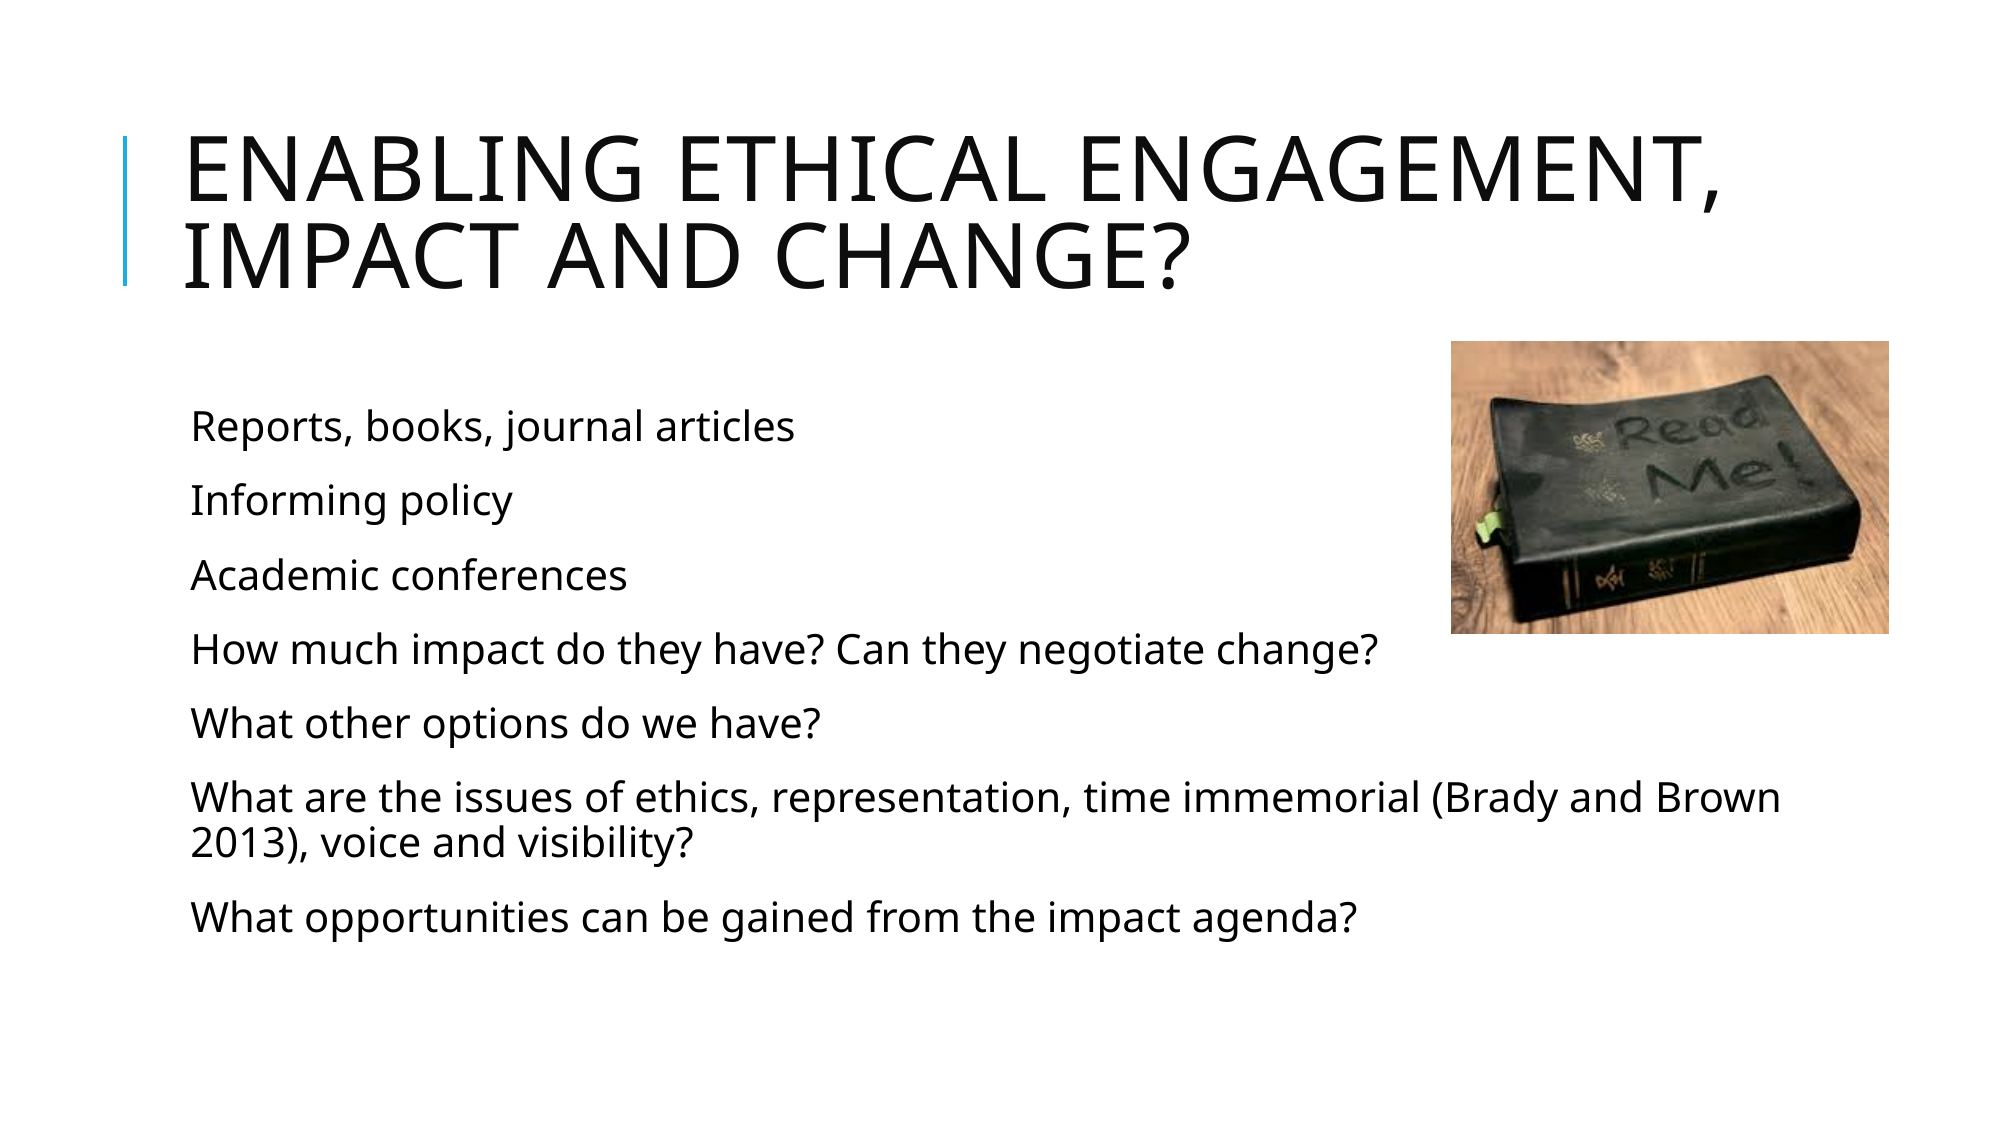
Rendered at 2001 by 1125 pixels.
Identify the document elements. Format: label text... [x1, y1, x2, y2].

title Enabling ethical engagement, impact and change? [168, 96, 1763, 318]
list Reports, books, journal articles Informing policy Academic conferences How much impact do they have? Can they negotiate change? What other options do we have? What are the issues of ethics, representation, time immemorial (Brady and Brown 2013), voice and visibility? What opportunities can be gained from the impact agenda? [168, 318, 1889, 1036]
picture [1450, 341, 1889, 634]
